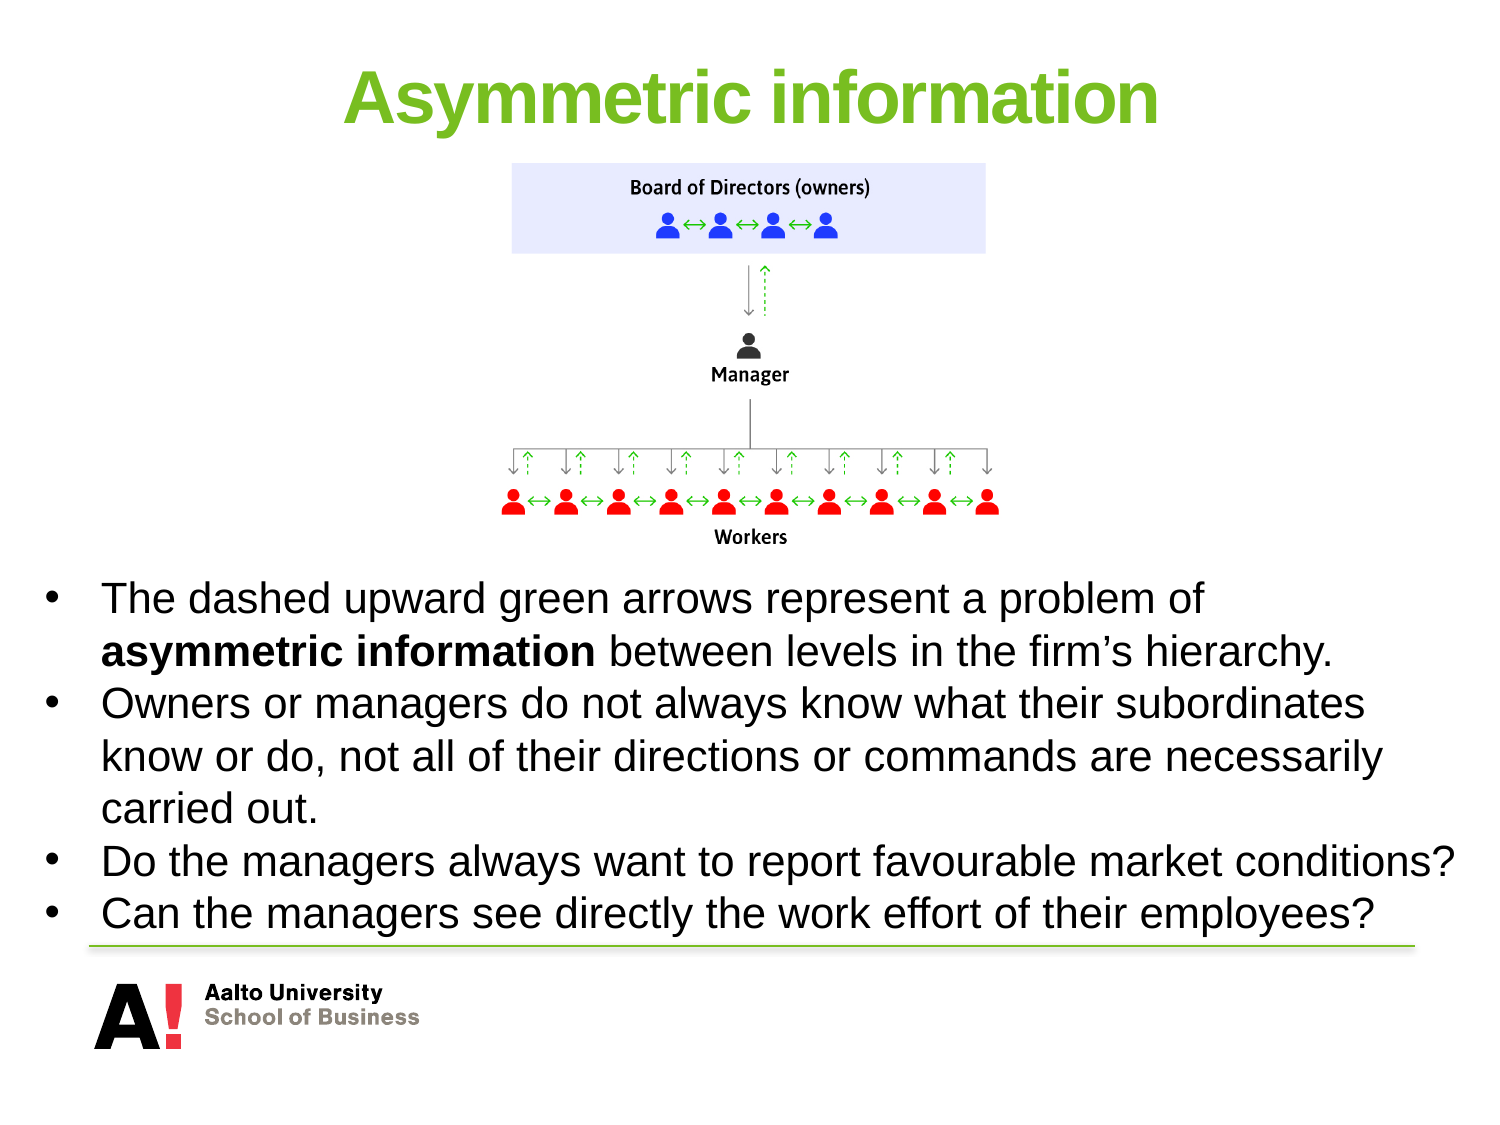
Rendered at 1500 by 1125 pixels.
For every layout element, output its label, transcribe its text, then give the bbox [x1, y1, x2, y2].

text_box The dashed upward green arrows represent a problem of asymmetric information between levels in the firm’s hierarchy. Owners or managers do not always know what their subordinates know or do, not all of their directions or commands are necessarily carried out. Do the managers always want to report favourable market conditions? Can the managers see directly the work effort of their employees? [29, 562, 1474, 998]
title Asymmetric information [88, 62, 1415, 259]
picture [361, 160, 1138, 547]
